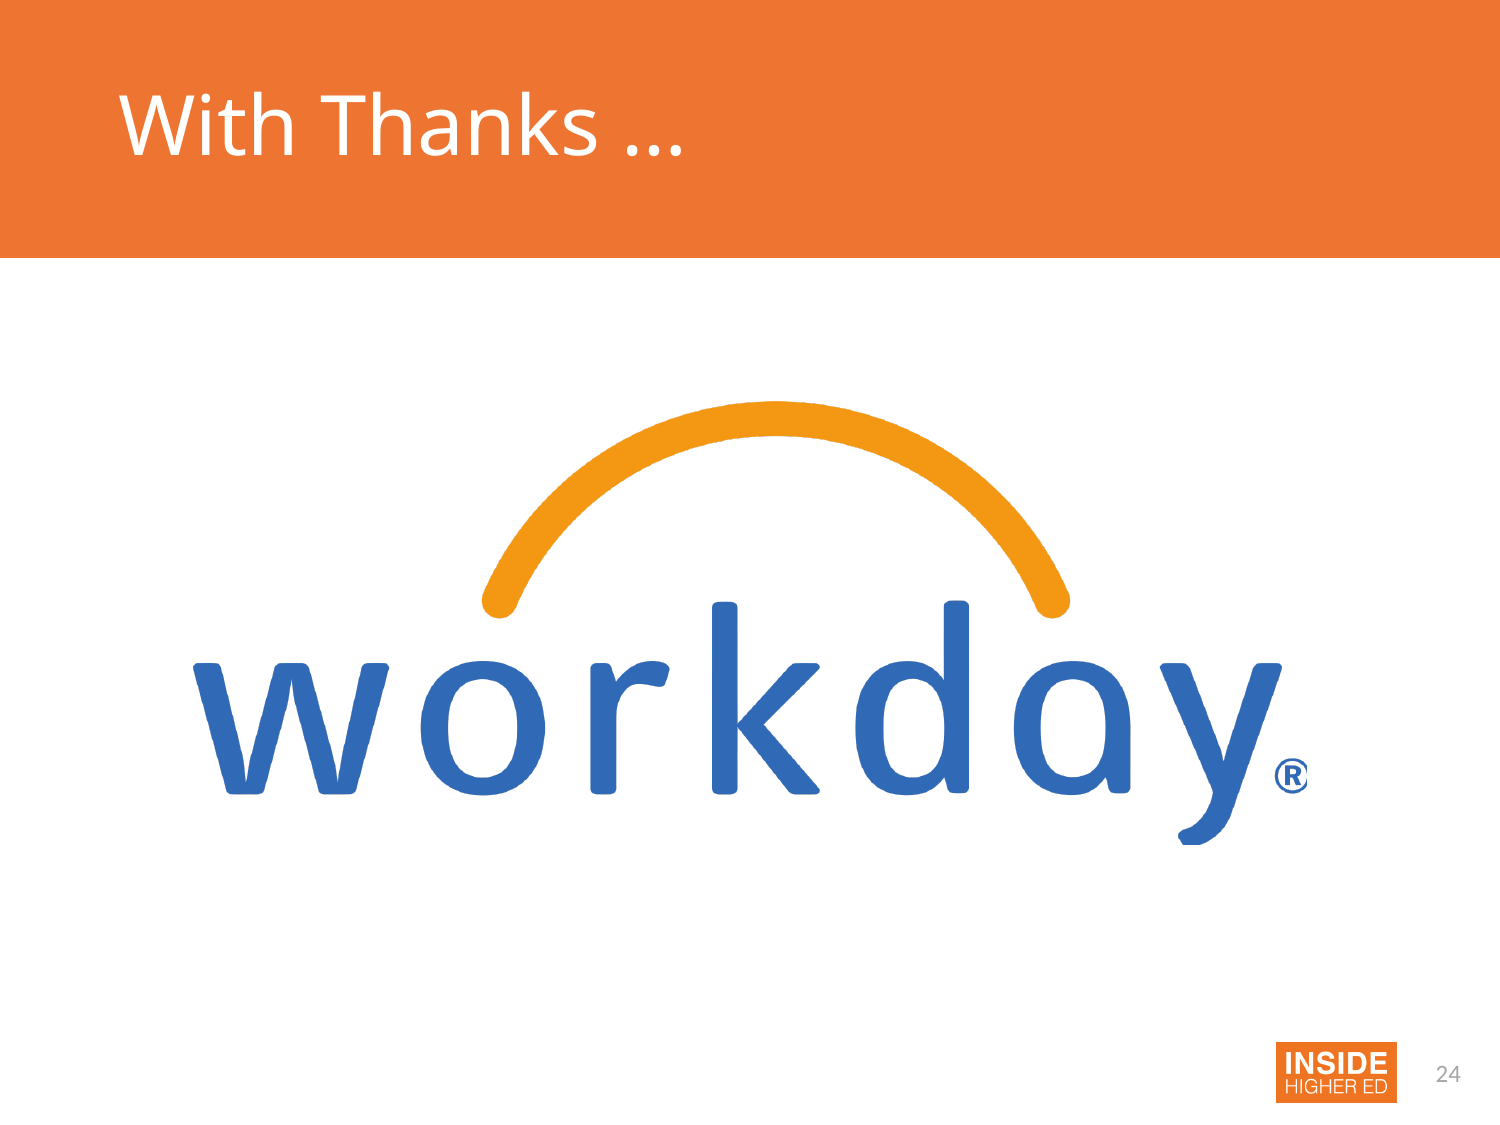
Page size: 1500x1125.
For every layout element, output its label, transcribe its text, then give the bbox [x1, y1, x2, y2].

picture [1276, 1042, 1397, 1103]
title With Thanks … [103, 0, 1397, 256]
picture [193, 401, 1307, 845]
